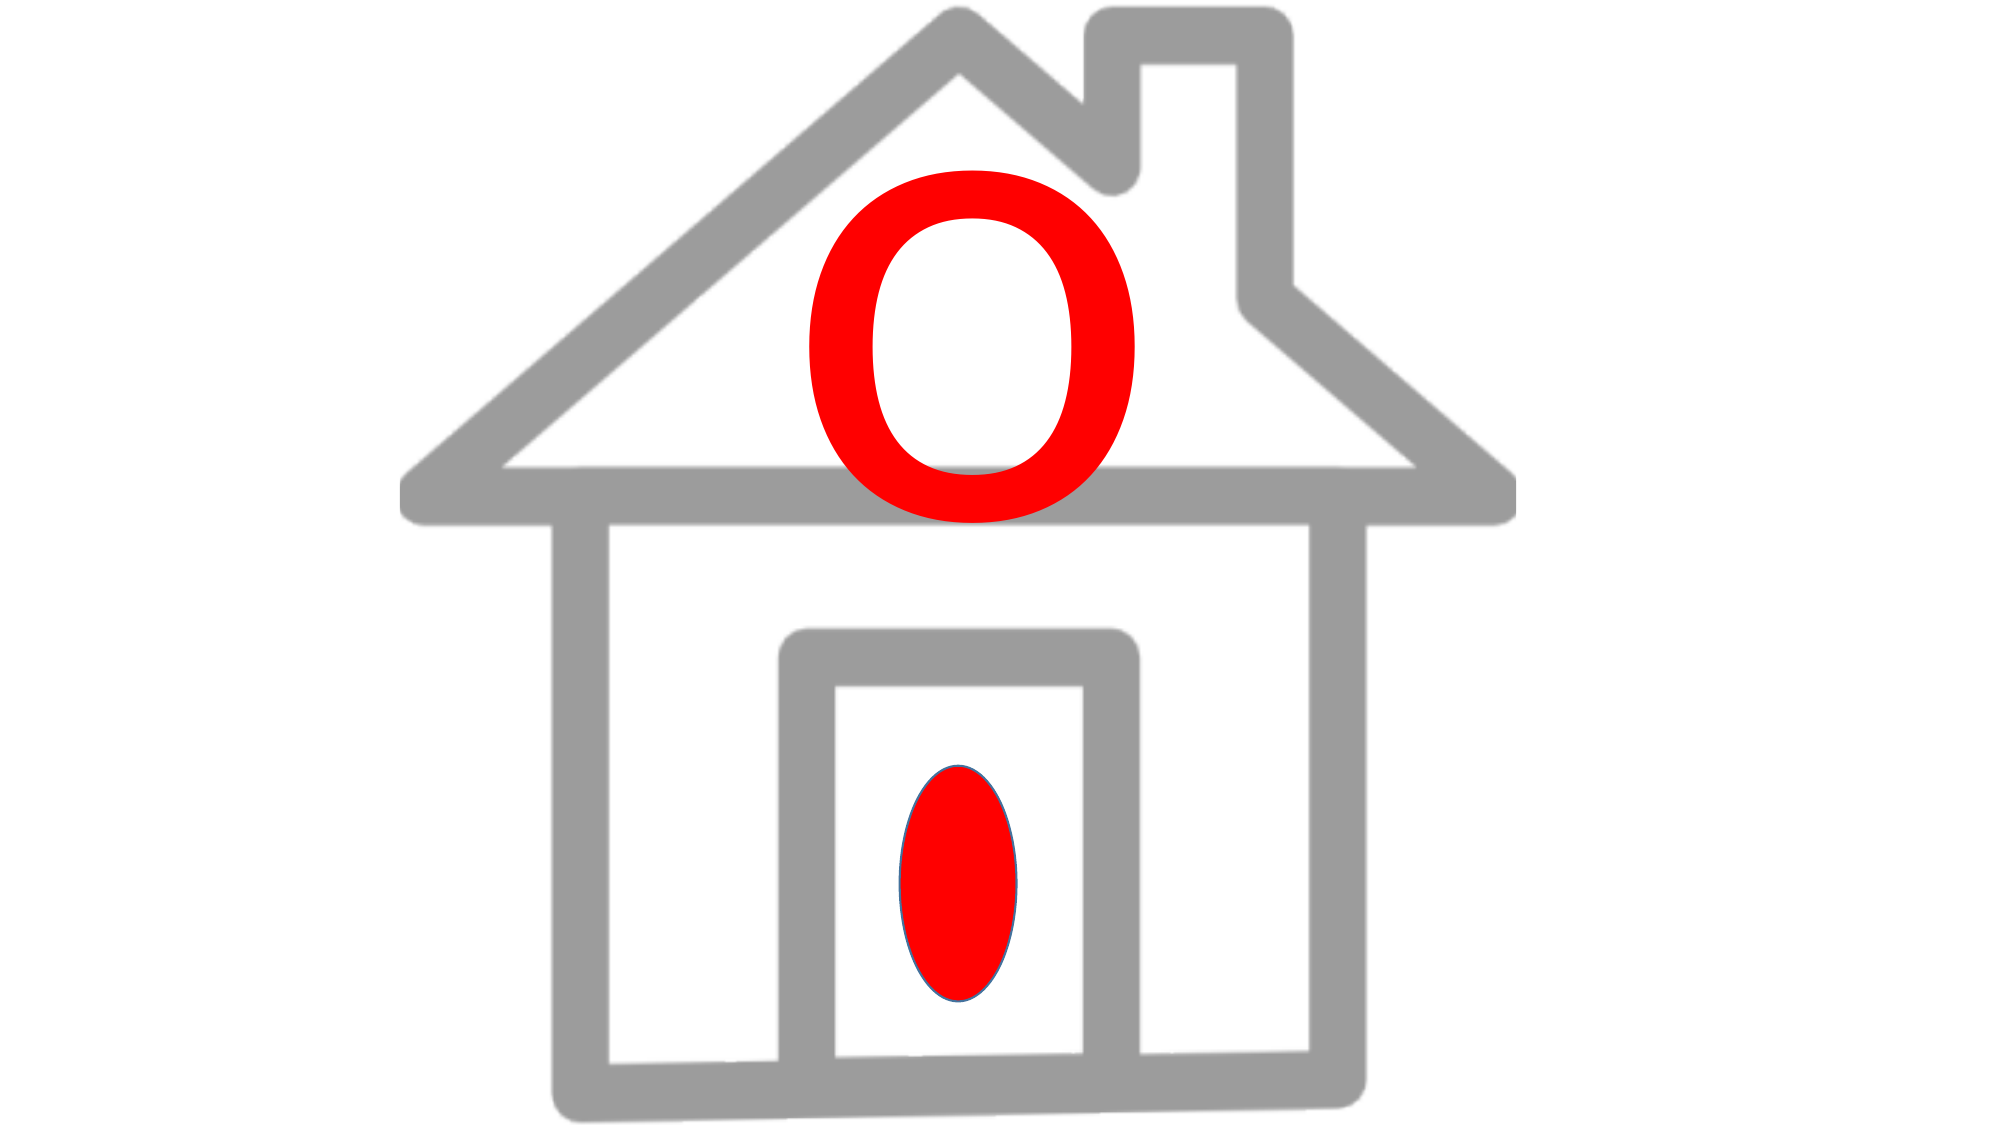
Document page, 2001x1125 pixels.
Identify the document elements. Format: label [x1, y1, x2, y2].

picture [399, 0, 1517, 1125]
